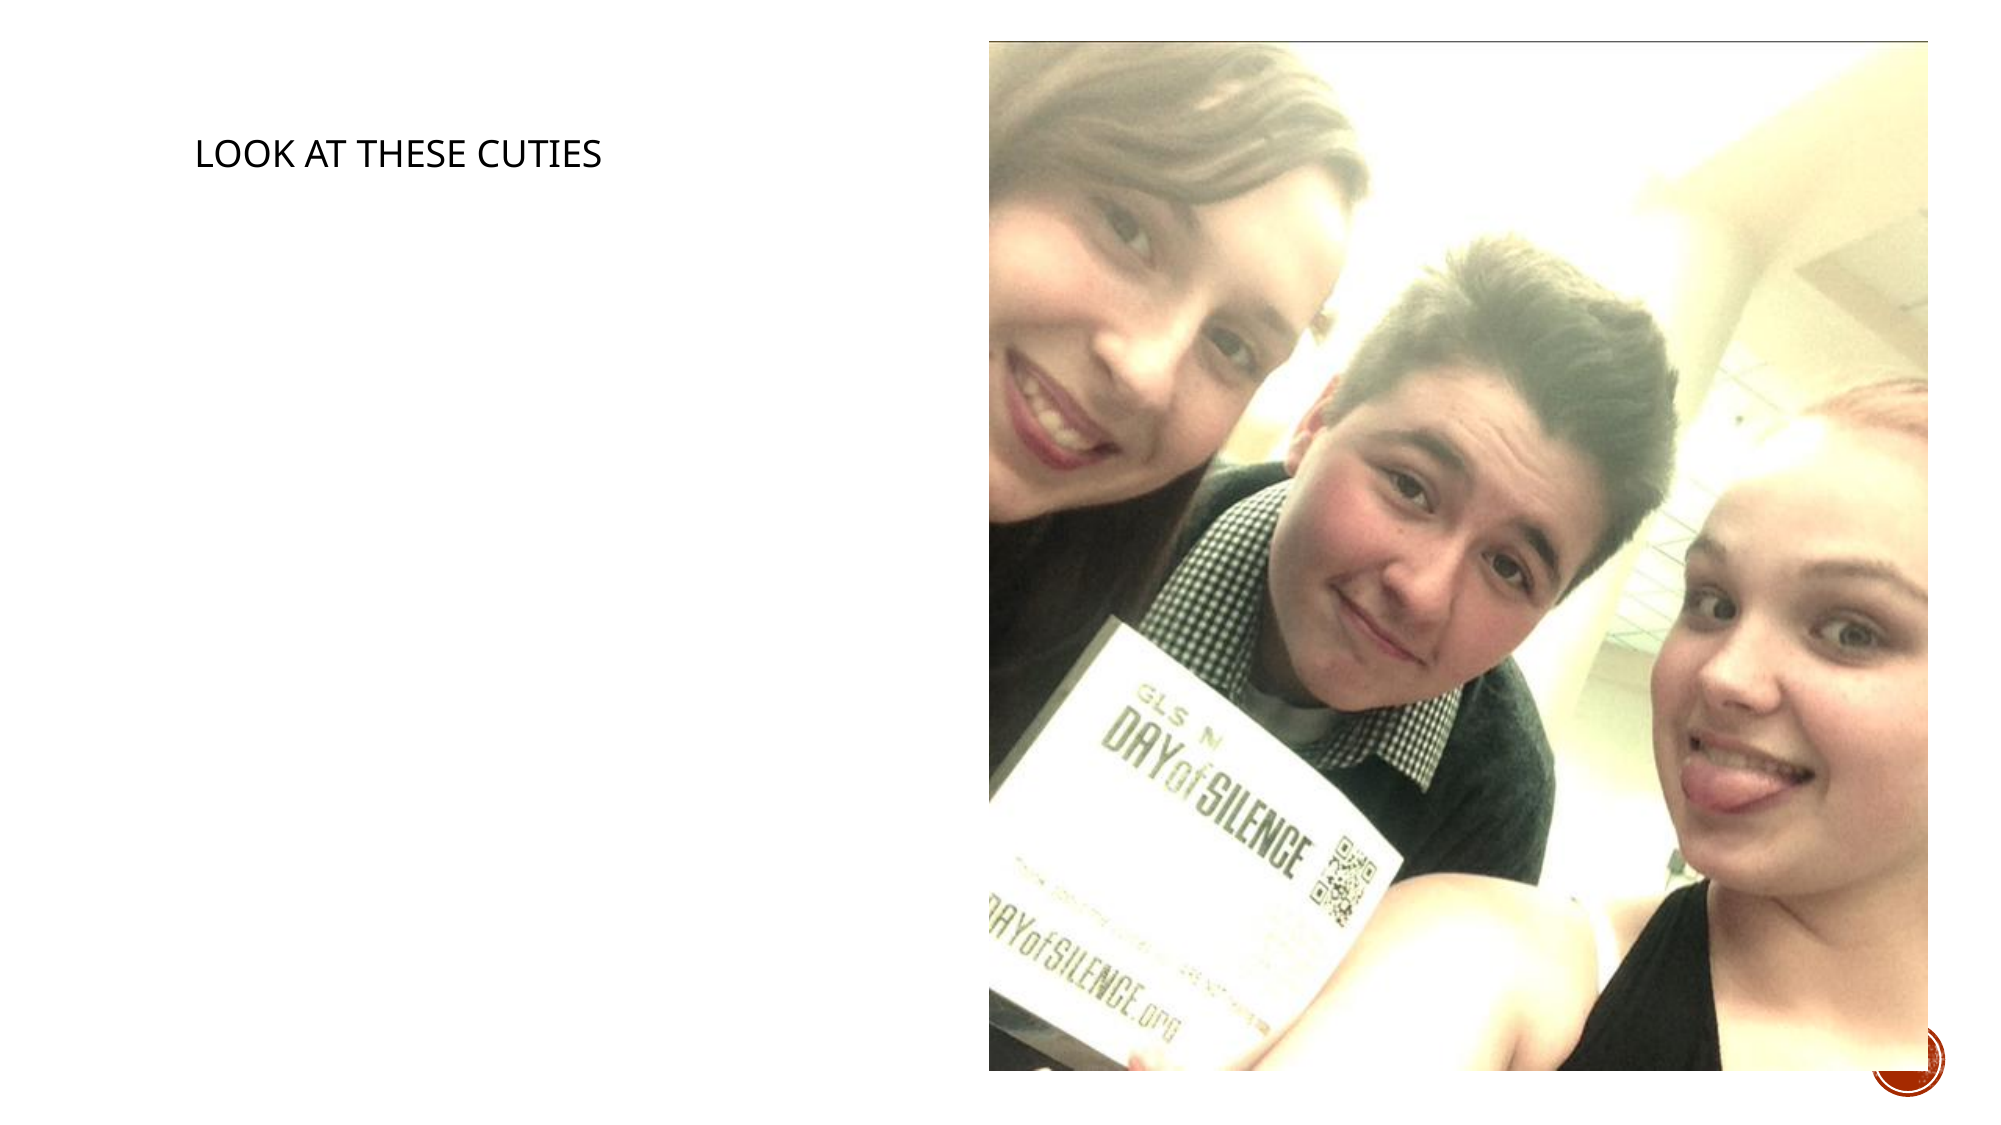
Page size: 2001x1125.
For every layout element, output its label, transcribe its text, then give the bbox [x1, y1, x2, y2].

text_box LOOK AT THESE CUTIES [179, 122, 782, 183]
picture [989, 41, 1928, 1071]
